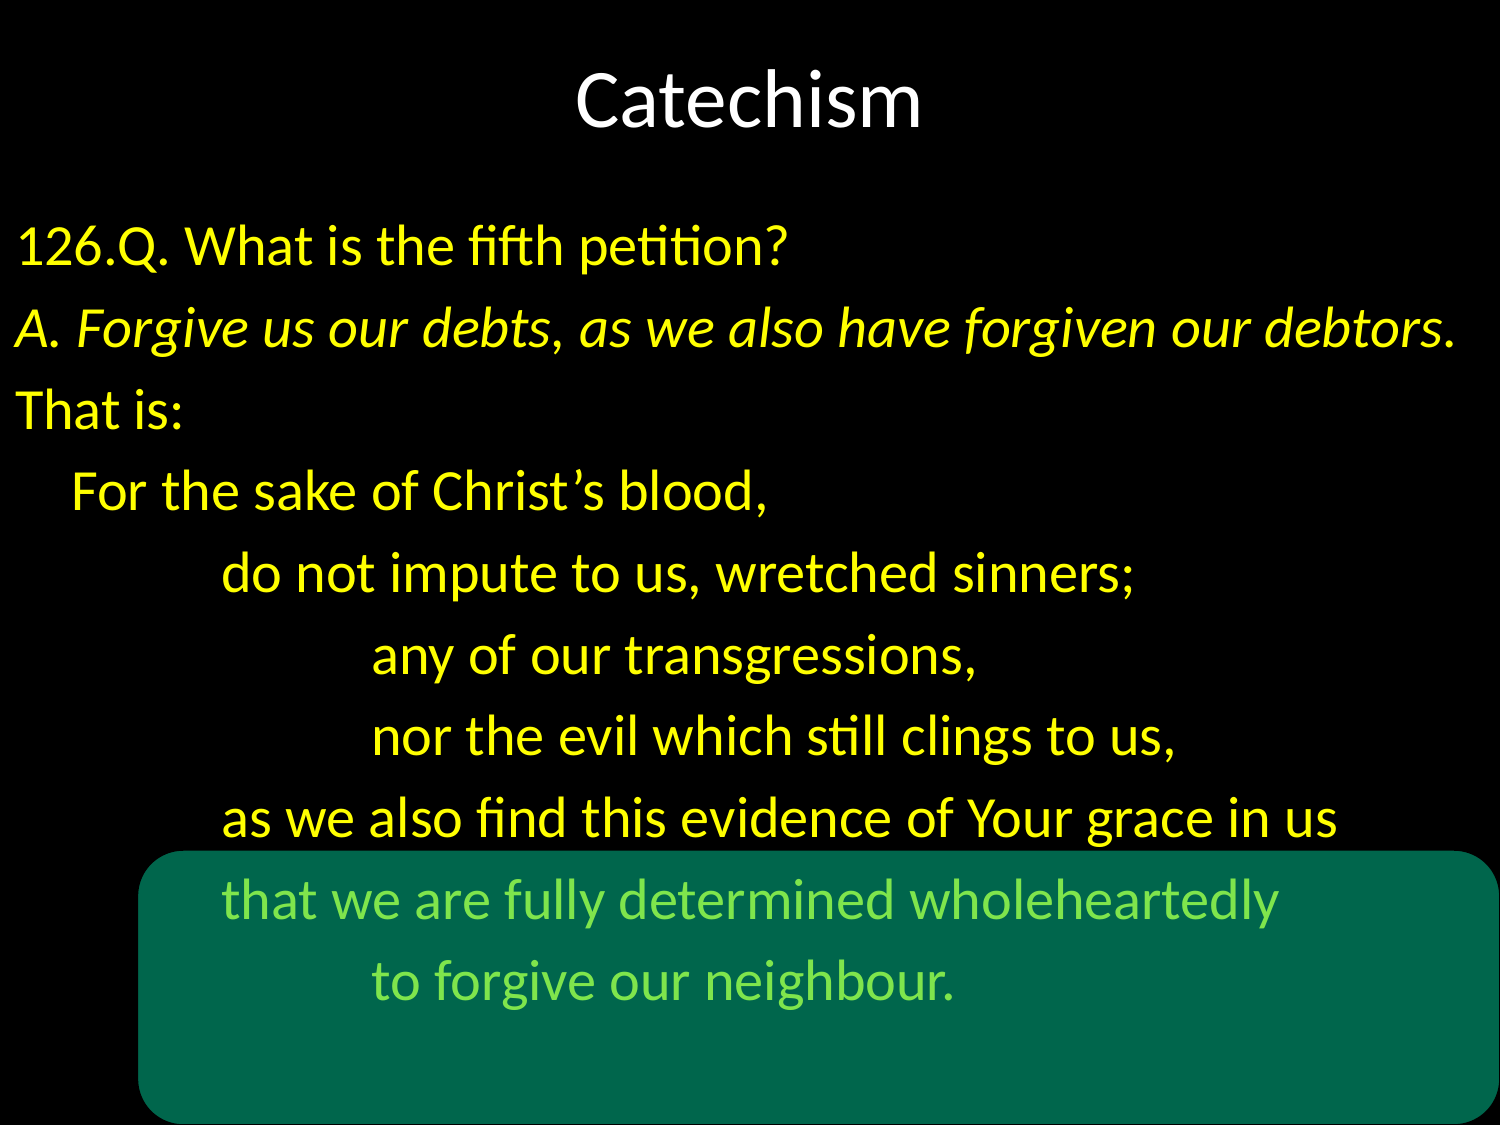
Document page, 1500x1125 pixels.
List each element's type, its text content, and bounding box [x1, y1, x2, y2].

title Catechism [0, 0, 1500, 188]
list 126.Q. What is the fifth petition? A. Forgive us our debts, as we also have forgiven our debtors. That is: For the sake of Christ’s blood, do not impute to us, wretched sinners; any of our transgressions, nor the evil which still clings to us, as we also find this evidence of Your grace in us that we are fully determined wholeheartedly to forgive our neighbour. [0, 200, 1500, 1125]
text_box [137, 849, 1500, 1125]
